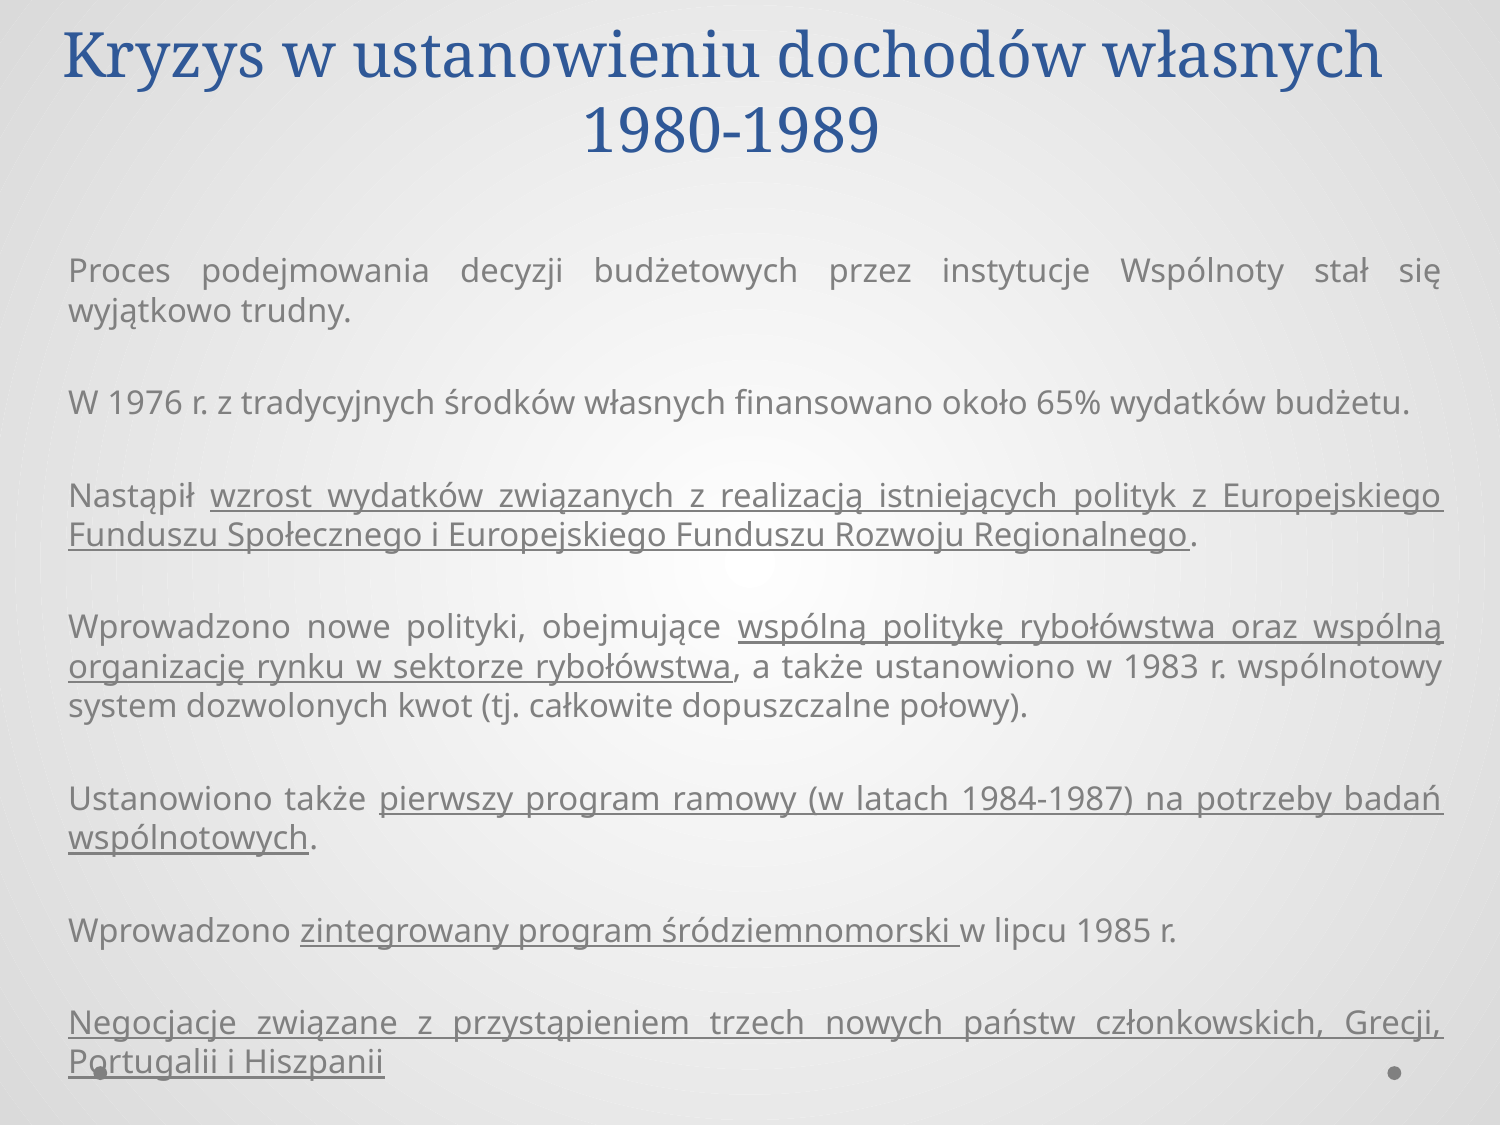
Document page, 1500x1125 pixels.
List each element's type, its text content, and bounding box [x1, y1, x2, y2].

list Proces podejmowania decyzji budżetowych przez instytucje Wspólnoty stał się wyjątkowo trudny. W 1976 r. z tradycyjnych środków własnych finansowano około 65% wydatków budżetu. Nastąpił wzrost wydatków związanych z realizacją istniejących polityk z Europejskiego Funduszu Społecznego i Europejskiego Funduszu Rozwoju Regionalnego. Wprowadzono nowe polityki, obejmujące wspólną politykę rybołówstwa oraz wspólną organizację rynku w sektorze rybołówstwa, a także ustanowiono w 1983 r. wspólnotowy system dozwolonych kwot (tj. całkowite dopuszczalne połowy). Ustanowiono także pierwszy program ramowy (w latach 1984-1987) na potrzeby badań wspólnotowych. Wprowadzono zintegrowany program śródziemnomorski w lipcu 1985 r. Negocjacje związane z przystąpieniem trzech nowych państw członkowskich, Grecji, Portugalii i Hiszpanii [53, 196, 1459, 1094]
title Kryzys w ustanowieniu dochodów własnych 1980-1989 [5, 0, 1459, 173]
